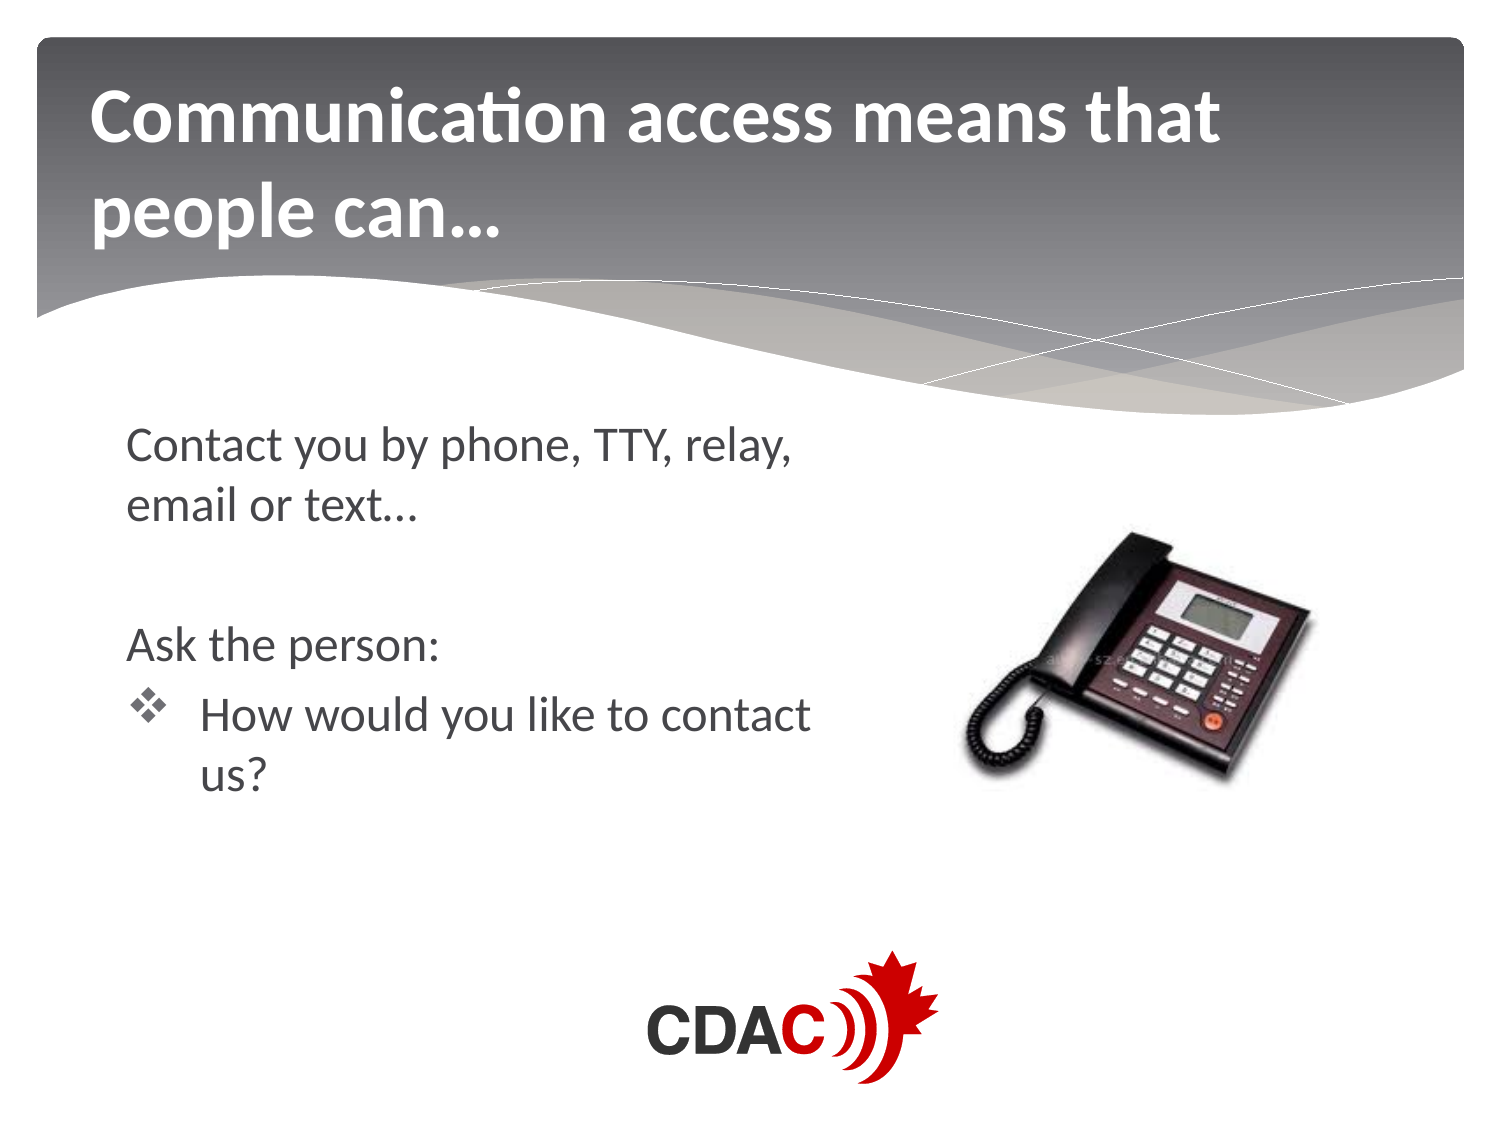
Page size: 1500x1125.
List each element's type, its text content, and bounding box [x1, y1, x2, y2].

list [647, 948, 941, 1084]
list Contact you by phone, TTY, relay, email or text… Ask the person: How would you like to contact us? [111, 403, 846, 970]
title Communication access means that people can… [75, 55, 1425, 261]
picture [940, 468, 1334, 862]
